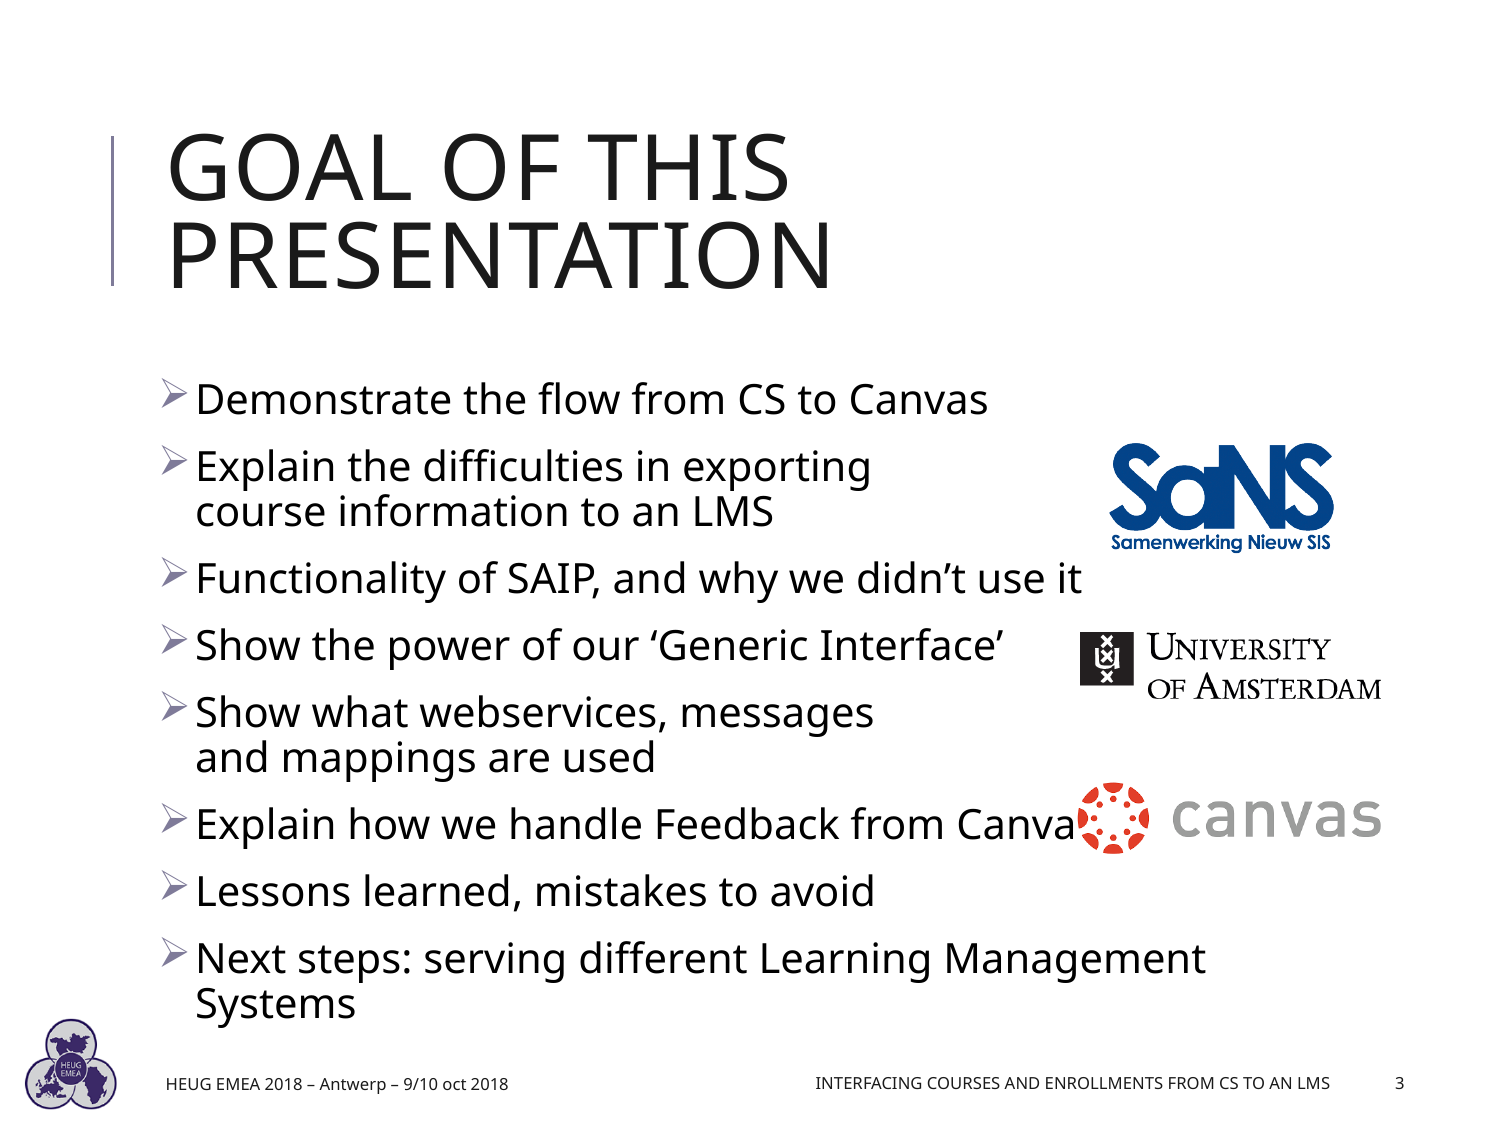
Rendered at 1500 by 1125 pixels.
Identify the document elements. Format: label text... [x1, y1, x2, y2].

footer Interfacing Courses and Enrollments from CS to an LMS [595, 1061, 1351, 1107]
picture [24, 1017, 117, 1111]
picture [1080, 632, 1381, 700]
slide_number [150, 1061, 572, 1107]
title Goal of this presentation [150, 95, 1351, 341]
picture [1076, 782, 1381, 854]
picture [1095, 436, 1344, 561]
list Demonstrate the flow from CS to Canvas Explain the difficulties in exporting course information to an LMS Functionality of SAIP, and why we didn’t use it Show the power of our ‘Generic Interface’ Show what webservices, messages and mappings are used Explain how we handle Feedback from Canvas Lessons learned, mistakes to avoid Next steps: serving different Learning Management Systems [150, 371, 1351, 1032]
slide_number 3 [1380, 1061, 1454, 1107]
